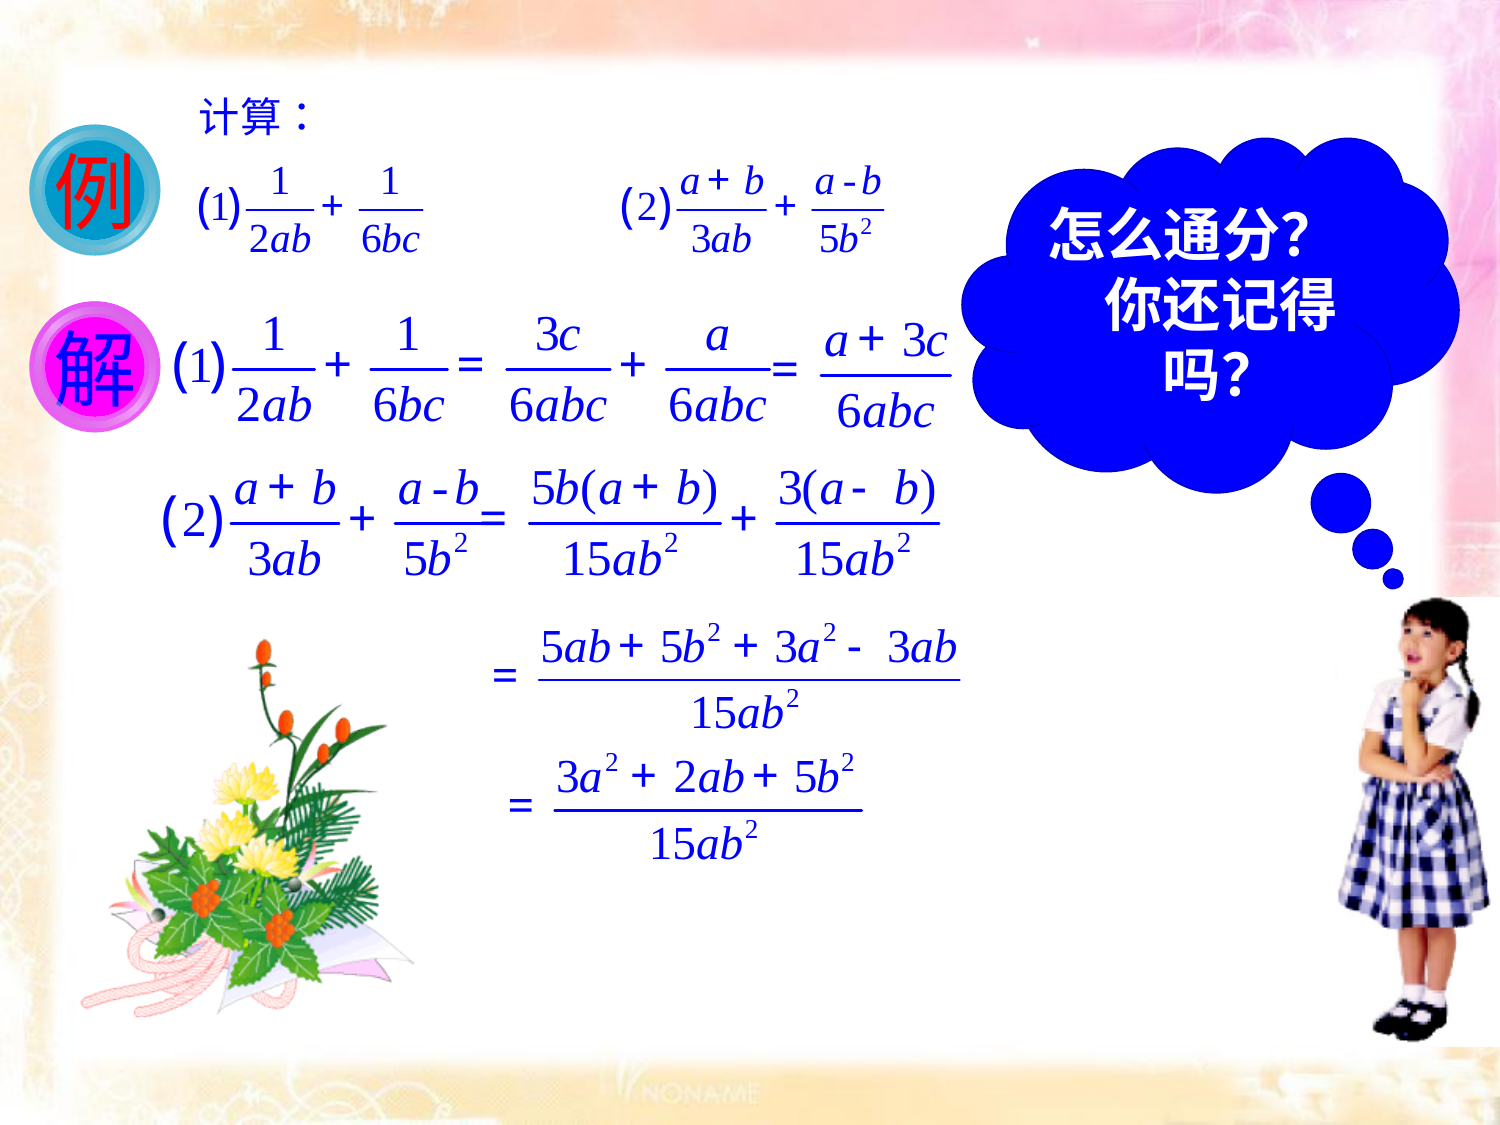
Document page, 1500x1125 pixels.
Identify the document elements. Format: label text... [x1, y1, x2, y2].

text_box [29, 124, 161, 256]
text_box 怎么通分？你还记得吗？ [962, 138, 1460, 493]
text_box 怎么通分？你还记得吗？ [1352, 529, 1393, 569]
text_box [29, 301, 161, 433]
text_box 怎么通分？你还记得吗？ [1311, 473, 1371, 533]
picture [0, 0, 1500, 1125]
text_box 怎么通分？你还记得吗？ [1383, 568, 1404, 589]
